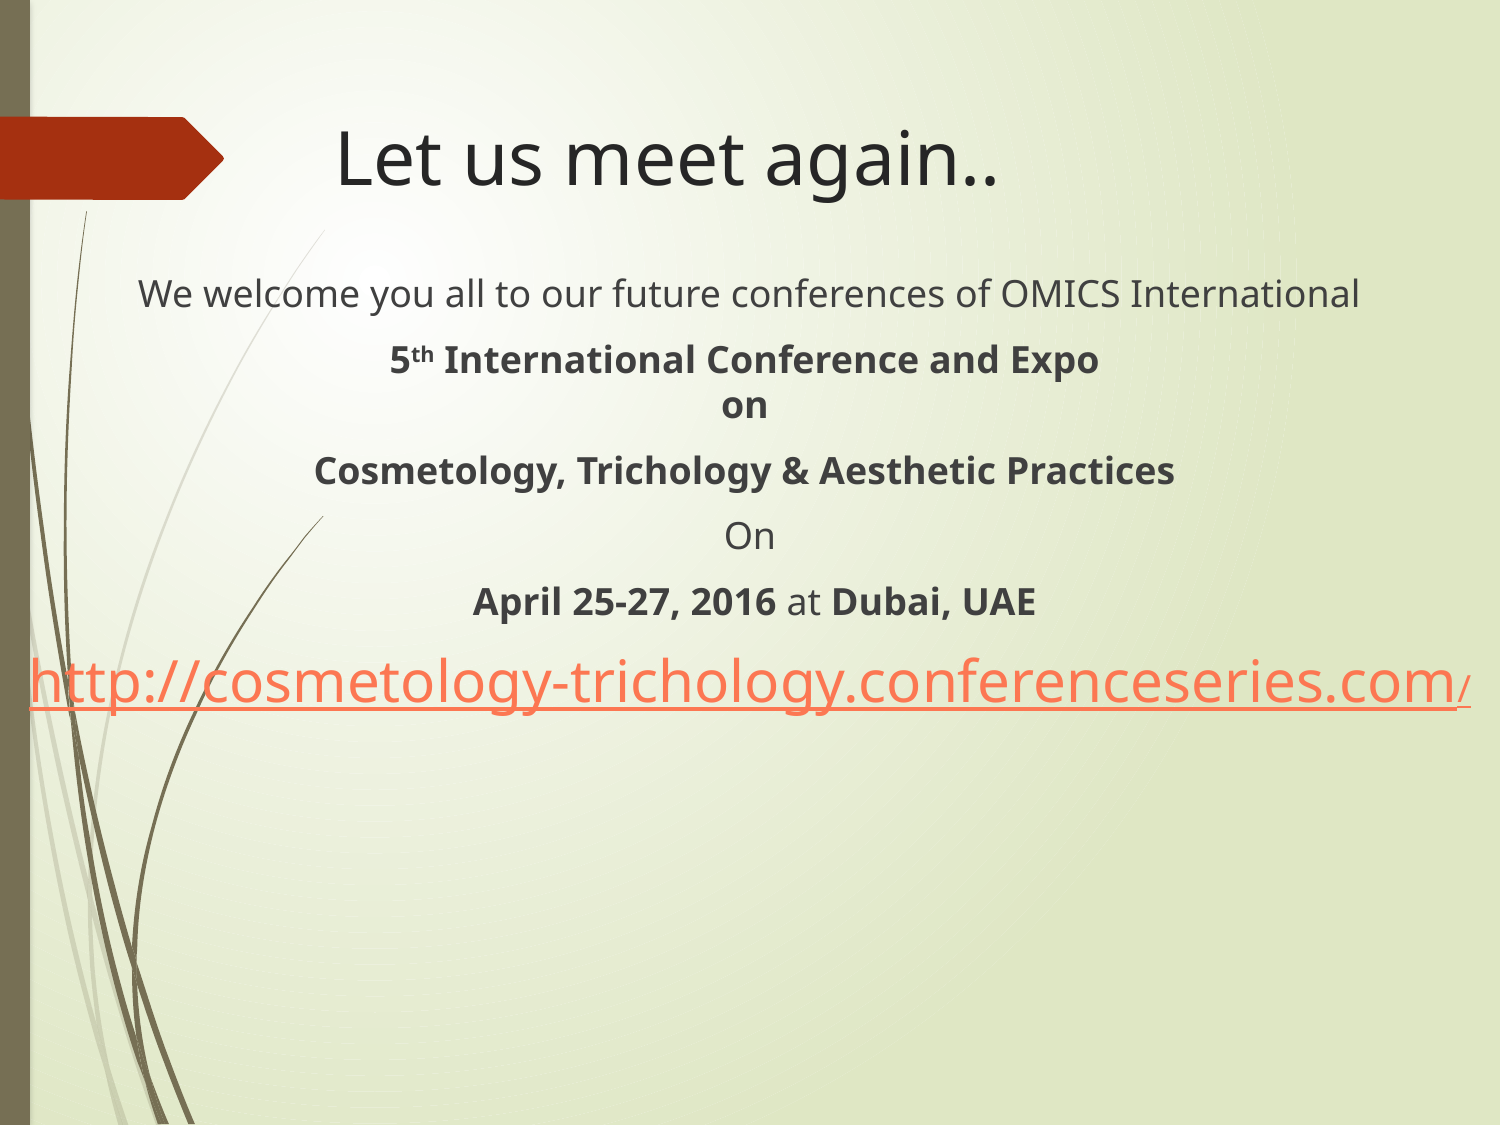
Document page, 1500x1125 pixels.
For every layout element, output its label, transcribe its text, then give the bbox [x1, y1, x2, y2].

list We welcome you all to our future conferences of OMICS International 5th International Conference and Expo on Cosmetology, Trichology & Aesthetic Practices On April 25-27, 2016 at Dubai, UAE http://cosmetology-trichology.conferenceseries.com/ [0, 262, 1500, 1005]
title Let us meet again.. [319, 102, 1400, 262]
